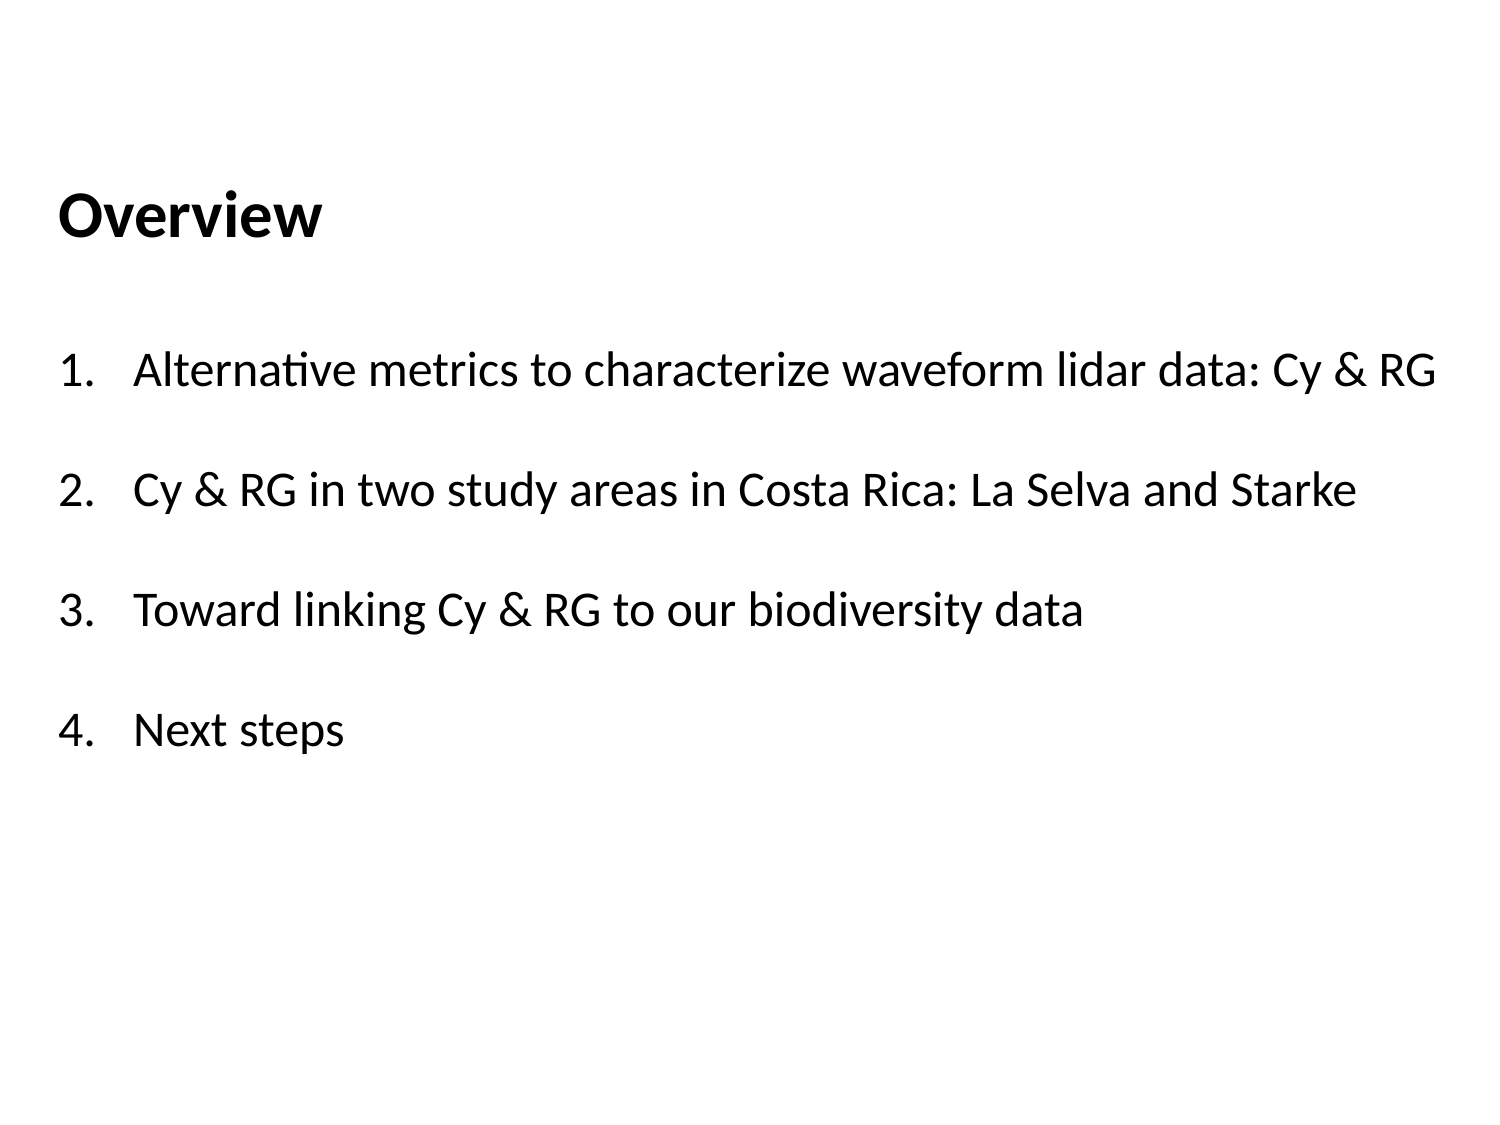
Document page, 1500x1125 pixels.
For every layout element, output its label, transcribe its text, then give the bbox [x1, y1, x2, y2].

text_box Overview Alternative metrics to characterize waveform lidar data: Cy & RG Cy & RG in two study areas in Costa Rica: La Selva and Starke Toward linking Cy & RG to our biodiversity data Next steps [43, 163, 1453, 764]
